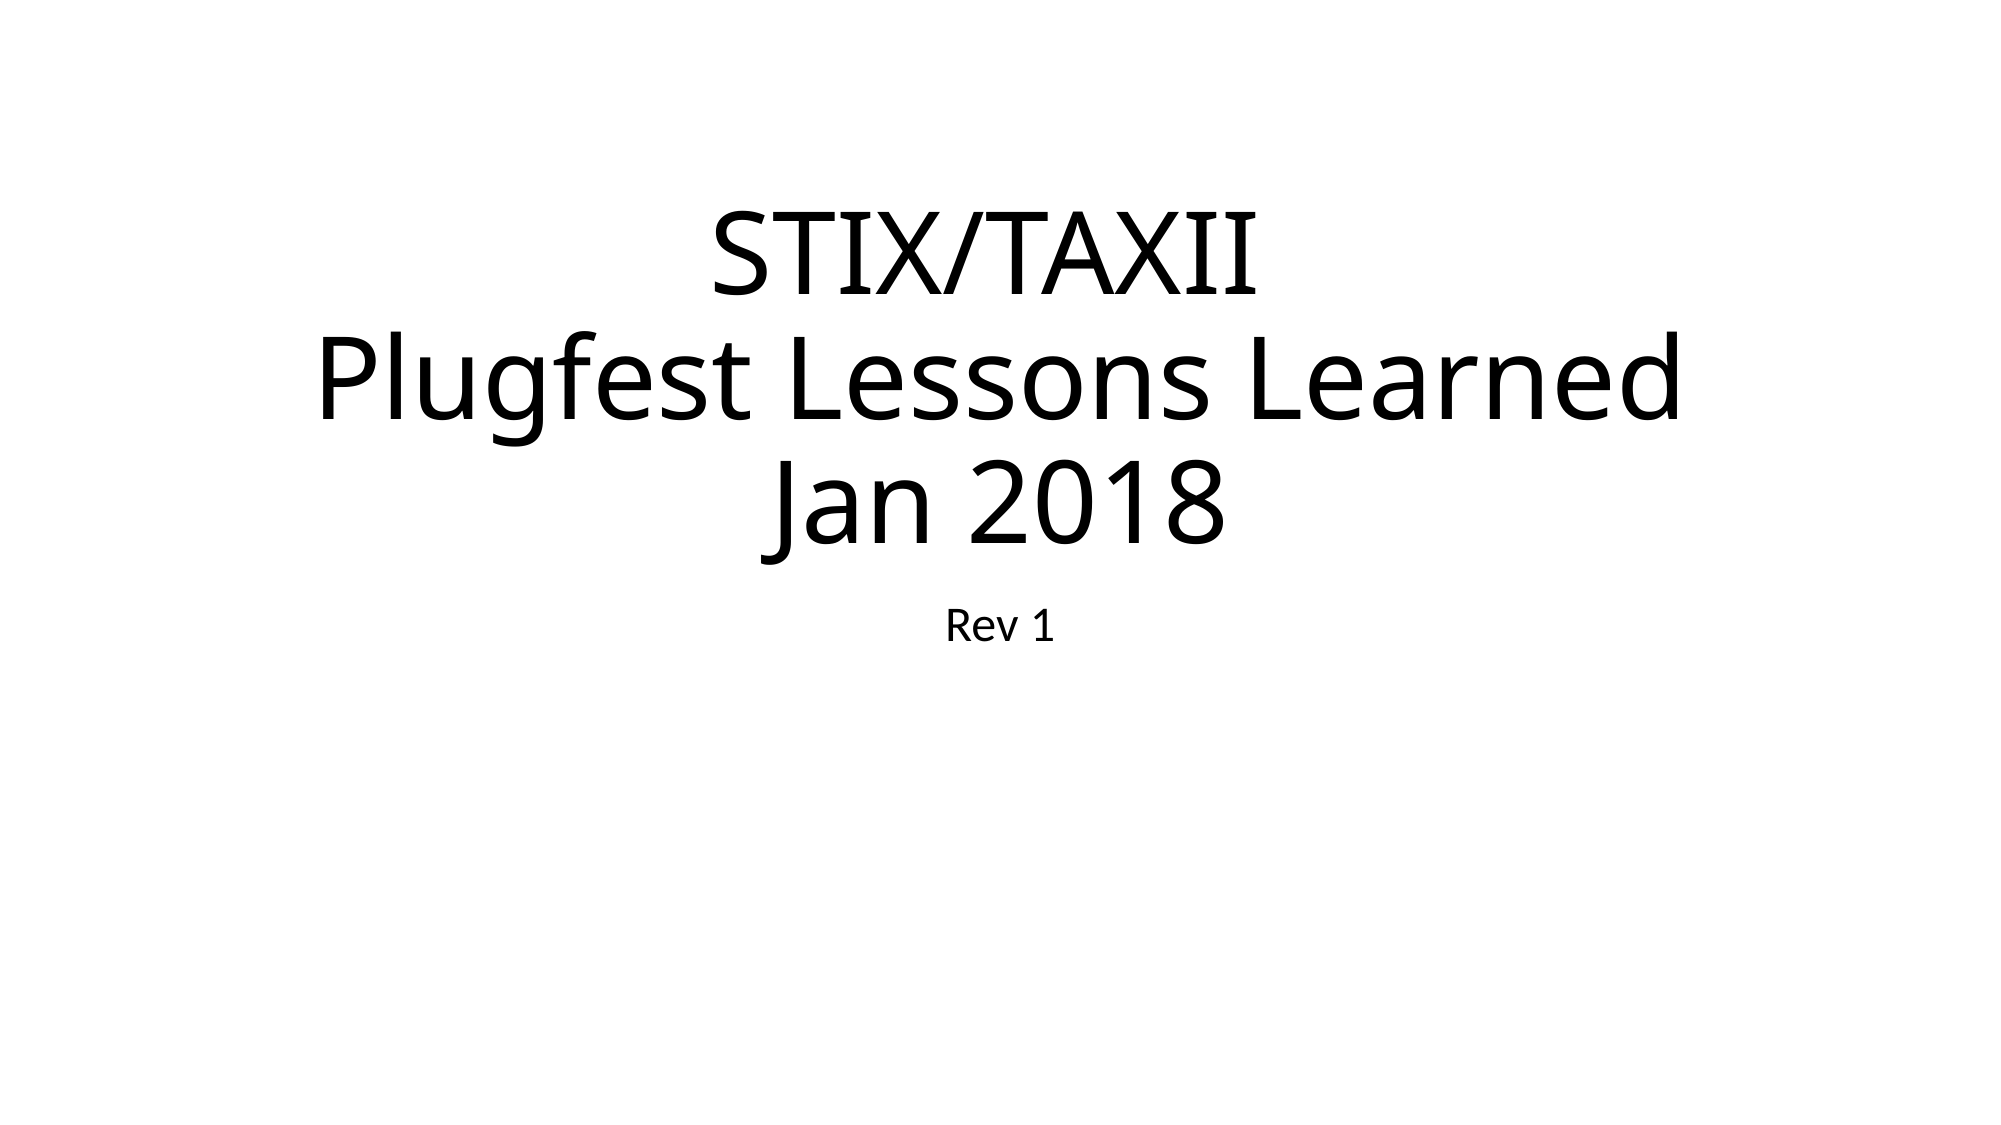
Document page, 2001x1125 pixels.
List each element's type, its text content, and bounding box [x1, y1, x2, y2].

subtitle Rev 1 [249, 590, 1750, 863]
title STIX/TAXII Plugfest Lessons Learned Jan 2018 [249, 184, 1750, 576]
